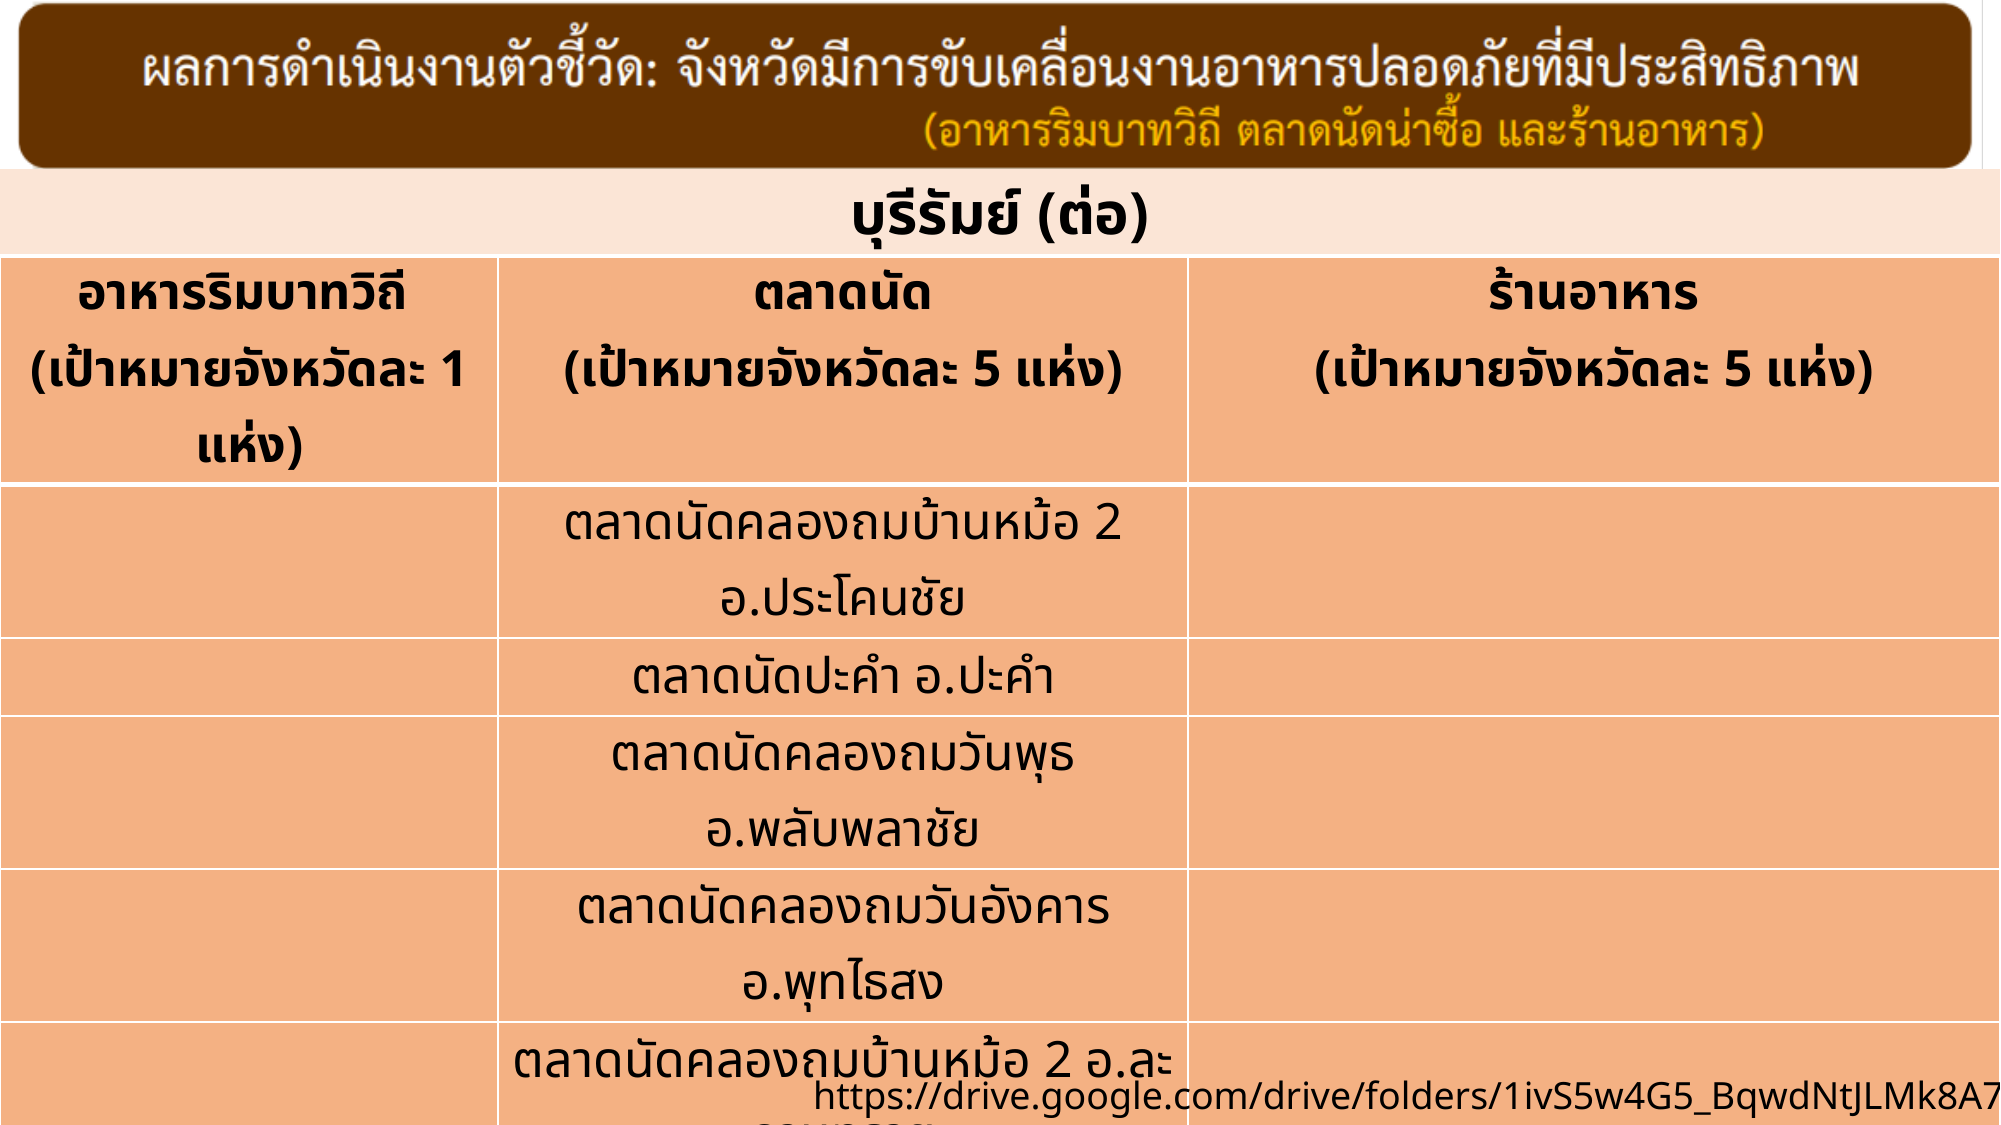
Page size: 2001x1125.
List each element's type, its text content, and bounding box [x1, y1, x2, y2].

table_cell [1189, 1023, 1999, 1064]
table_header ร้านอาหาร (เป้าหมายจังหวัดละ 5 แห่ง) [1189, 258, 1999, 482]
table_cell [1, 1023, 497, 1125]
table_cell [1189, 639, 1999, 715]
table_cell [1189, 870, 1999, 1021]
table_cell [1189, 717, 1999, 868]
picture [17, 0, 1983, 173]
table_cell [1, 639, 497, 715]
table_cell [1189, 487, 1999, 637]
table_cell ตลาดนัดปะคำ อ.ปะคำ [499, 639, 1187, 715]
text_box https://drive.google.com/drive/folders/1ivS5w4G5_BqwdNtJLMk8A7gH84OHJ0Vw [798, 1064, 2000, 1125]
table_header ตลาดนัด (เป้าหมายจังหวัดละ 5 แห่ง) [499, 258, 1187, 482]
table_cell ตลาดนัดคลองถมบ้านหม้อ 2 อ.ประโคนชัย [499, 487, 1187, 637]
table_cell ตลาดนัดคลองถมวันพุธ อ.พลับพลาชัย [499, 717, 1187, 868]
table_header อาหารริมบาทวิถี (เป้าหมายจังหวัดละ 1 แห่ง) [1, 258, 497, 482]
text_box บุรีรัมย์ (ต่อ) [0, 169, 2000, 254]
table_cell [1, 717, 497, 868]
table_cell [1, 870, 497, 1021]
table_cell ตลาดนัดคลองถมบ้านหม้อ 2 อ.ละกานทราย [499, 1023, 1187, 1125]
table_cell ตลาดนัดคลองถมวันอังคาร อ.พุทไธสง [499, 870, 1187, 1021]
table_cell [1, 487, 497, 637]
